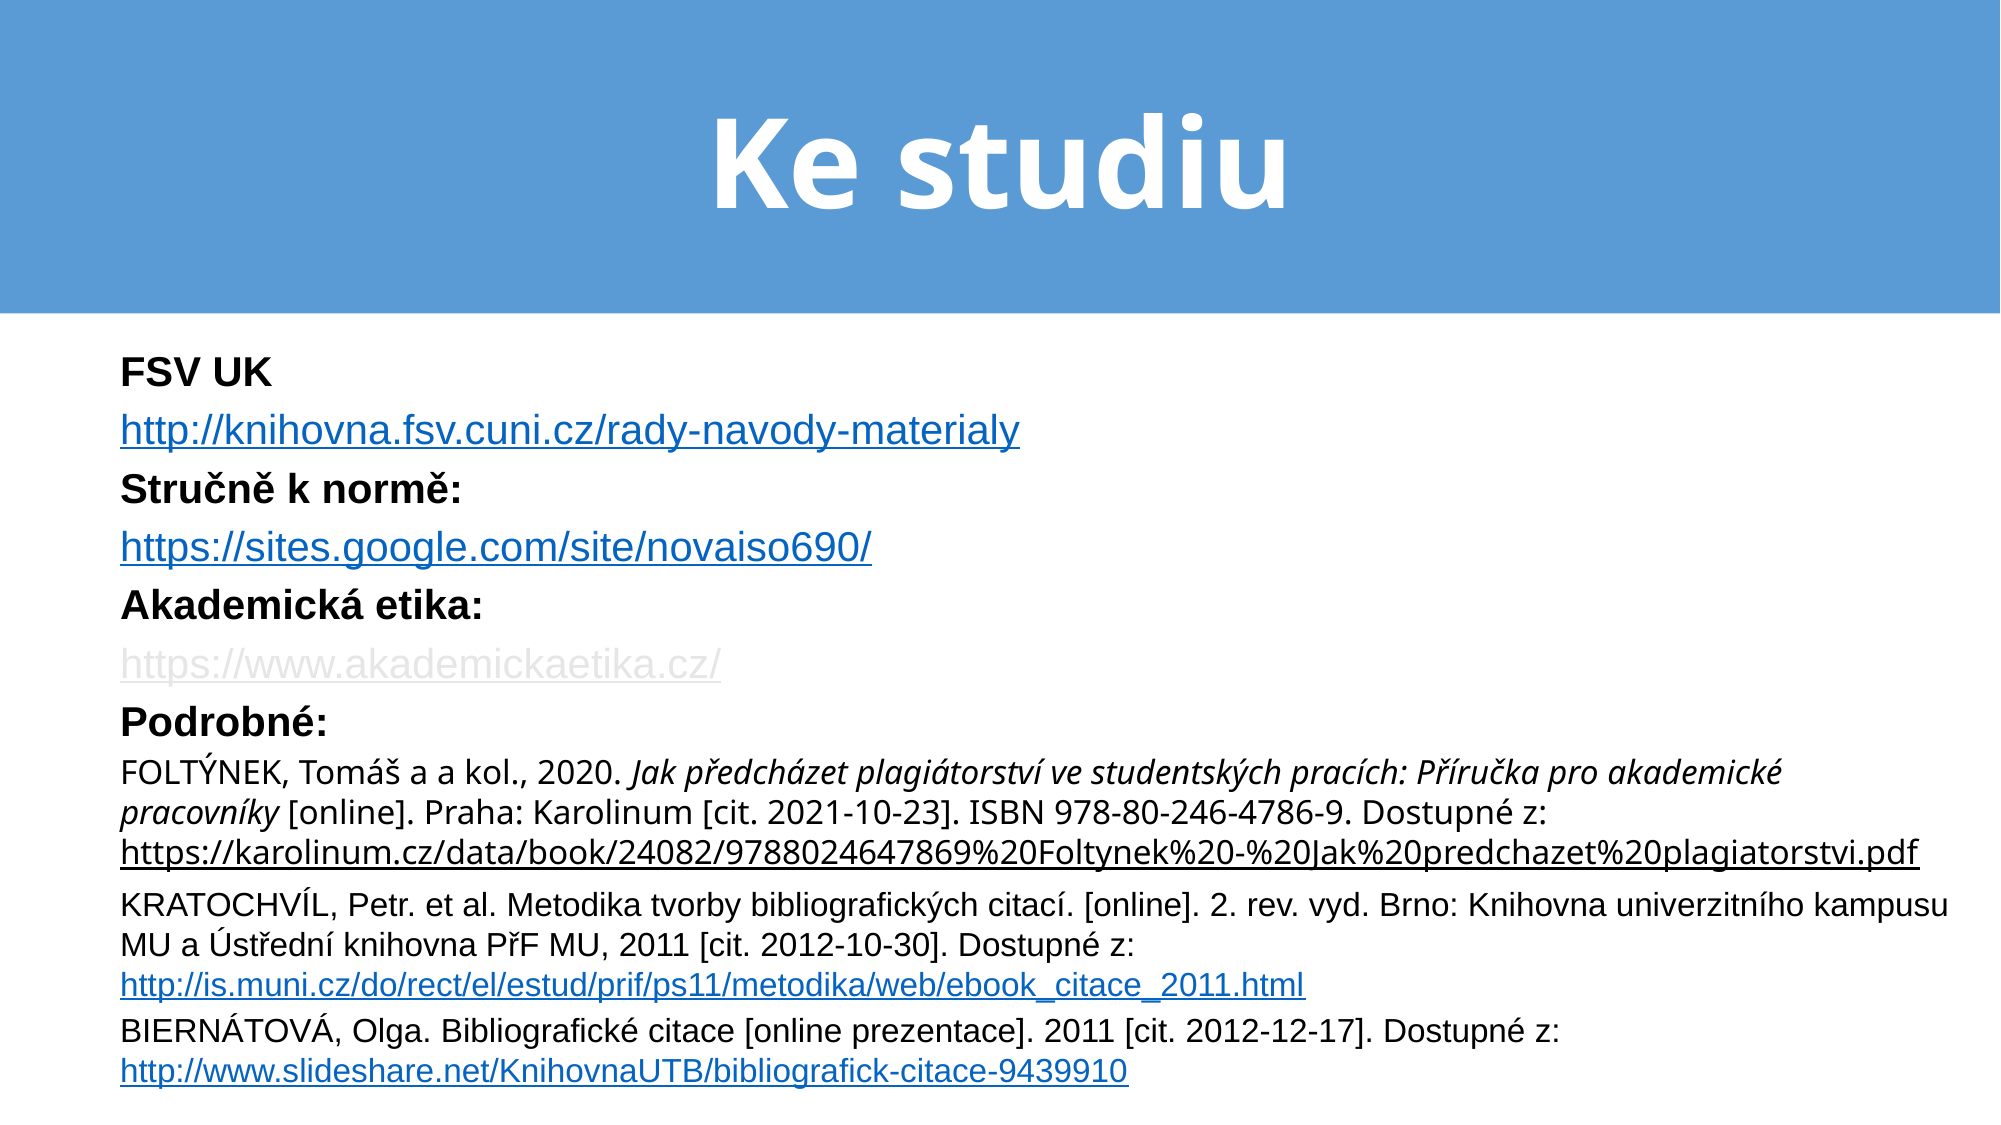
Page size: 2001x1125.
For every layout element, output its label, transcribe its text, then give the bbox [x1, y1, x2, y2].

text_box [0, 0, 2000, 314]
text_box FSV UK http://knihovna.fsv.cuni.cz/rady-navody-materialy Stručně k normě: https://sites.google.com/site/novaiso690/ Akademická etika: https://www.akademickaetika.cz/ Podrobné: FOLTÝNEK, Tomáš a a kol., 2020. Jak předcházet plagiátorství ve studentských pracích: Příručka pro akademické pracovníky [online]. Praha: Karolinum [cit. 2021-10-23]. ISBN 978-80-246-4786-9. Dostupné z: https://karolinum.cz/data/book/24082/9788024647869%20Foltynek%20-%20Jak%20predchazet%20plagiatorstvi.pdf KRATOCHVÍL, Petr. et al. Metodika tvorby bibliografických citací. [online]. 2. rev. vyd. Brno: Knihovna univerzitního kampusu MU a Ústřední knihovna PřF MU, 2011 [cit. 2012-10-30]. Dostupné z: http://is.muni.cz/do/rect/el/estud/prif/ps11/metodika/web/ebook_citace_2011.html BIERNÁTOVÁ, Olga. Bibliografické citace [online prezentace]. 2011 [cit. 2012-12-17]. Dostupné z: http://www.slideshare.net/KnihovnaUTB/bibliografick-citace-9439910 Typografický tahák typographic_cheatsheet_1_1.indd (benes-michl.cz) [21, 337, 1982, 1091]
title Ke studiu [137, 59, 1863, 278]
